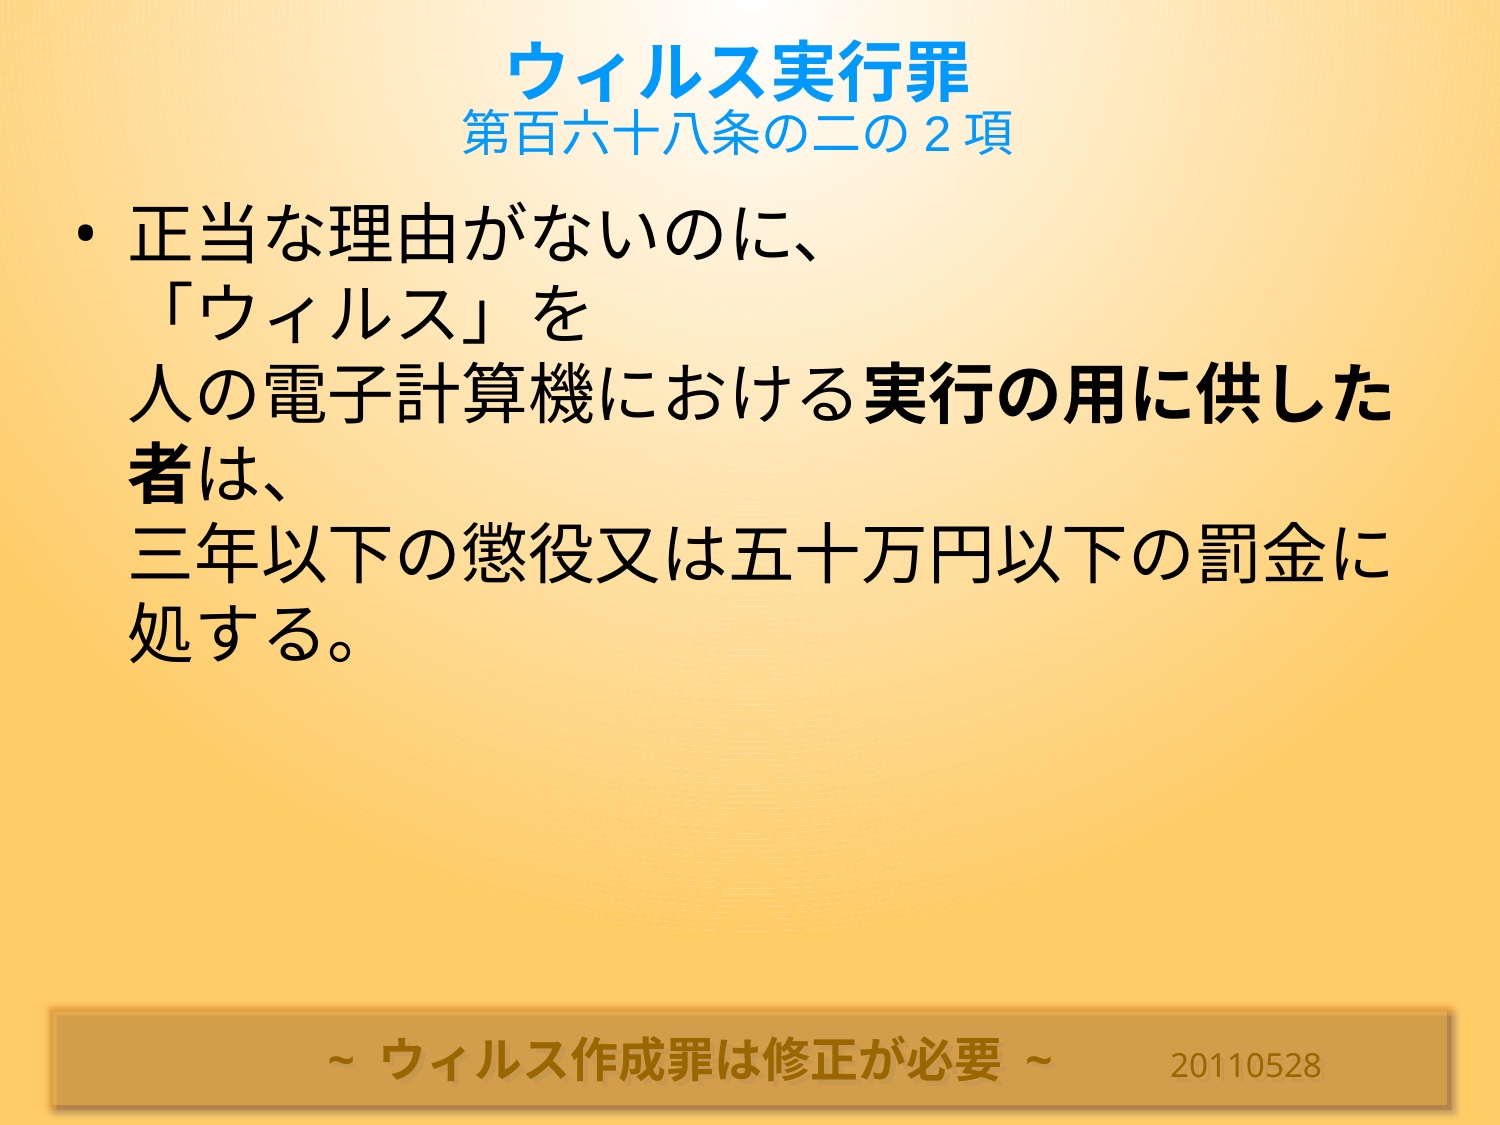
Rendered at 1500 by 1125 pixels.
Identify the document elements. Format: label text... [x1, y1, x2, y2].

list 正当な理由がないのに、 「ウィルス」を 人の電子計算機における実行の用に供した者は、 三年以下の懲役又は五十万円以下の罰金に処する。 [58, 184, 1417, 984]
title ウィルス実行罪 第百六十八条の二の2項 [58, 15, 1417, 184]
